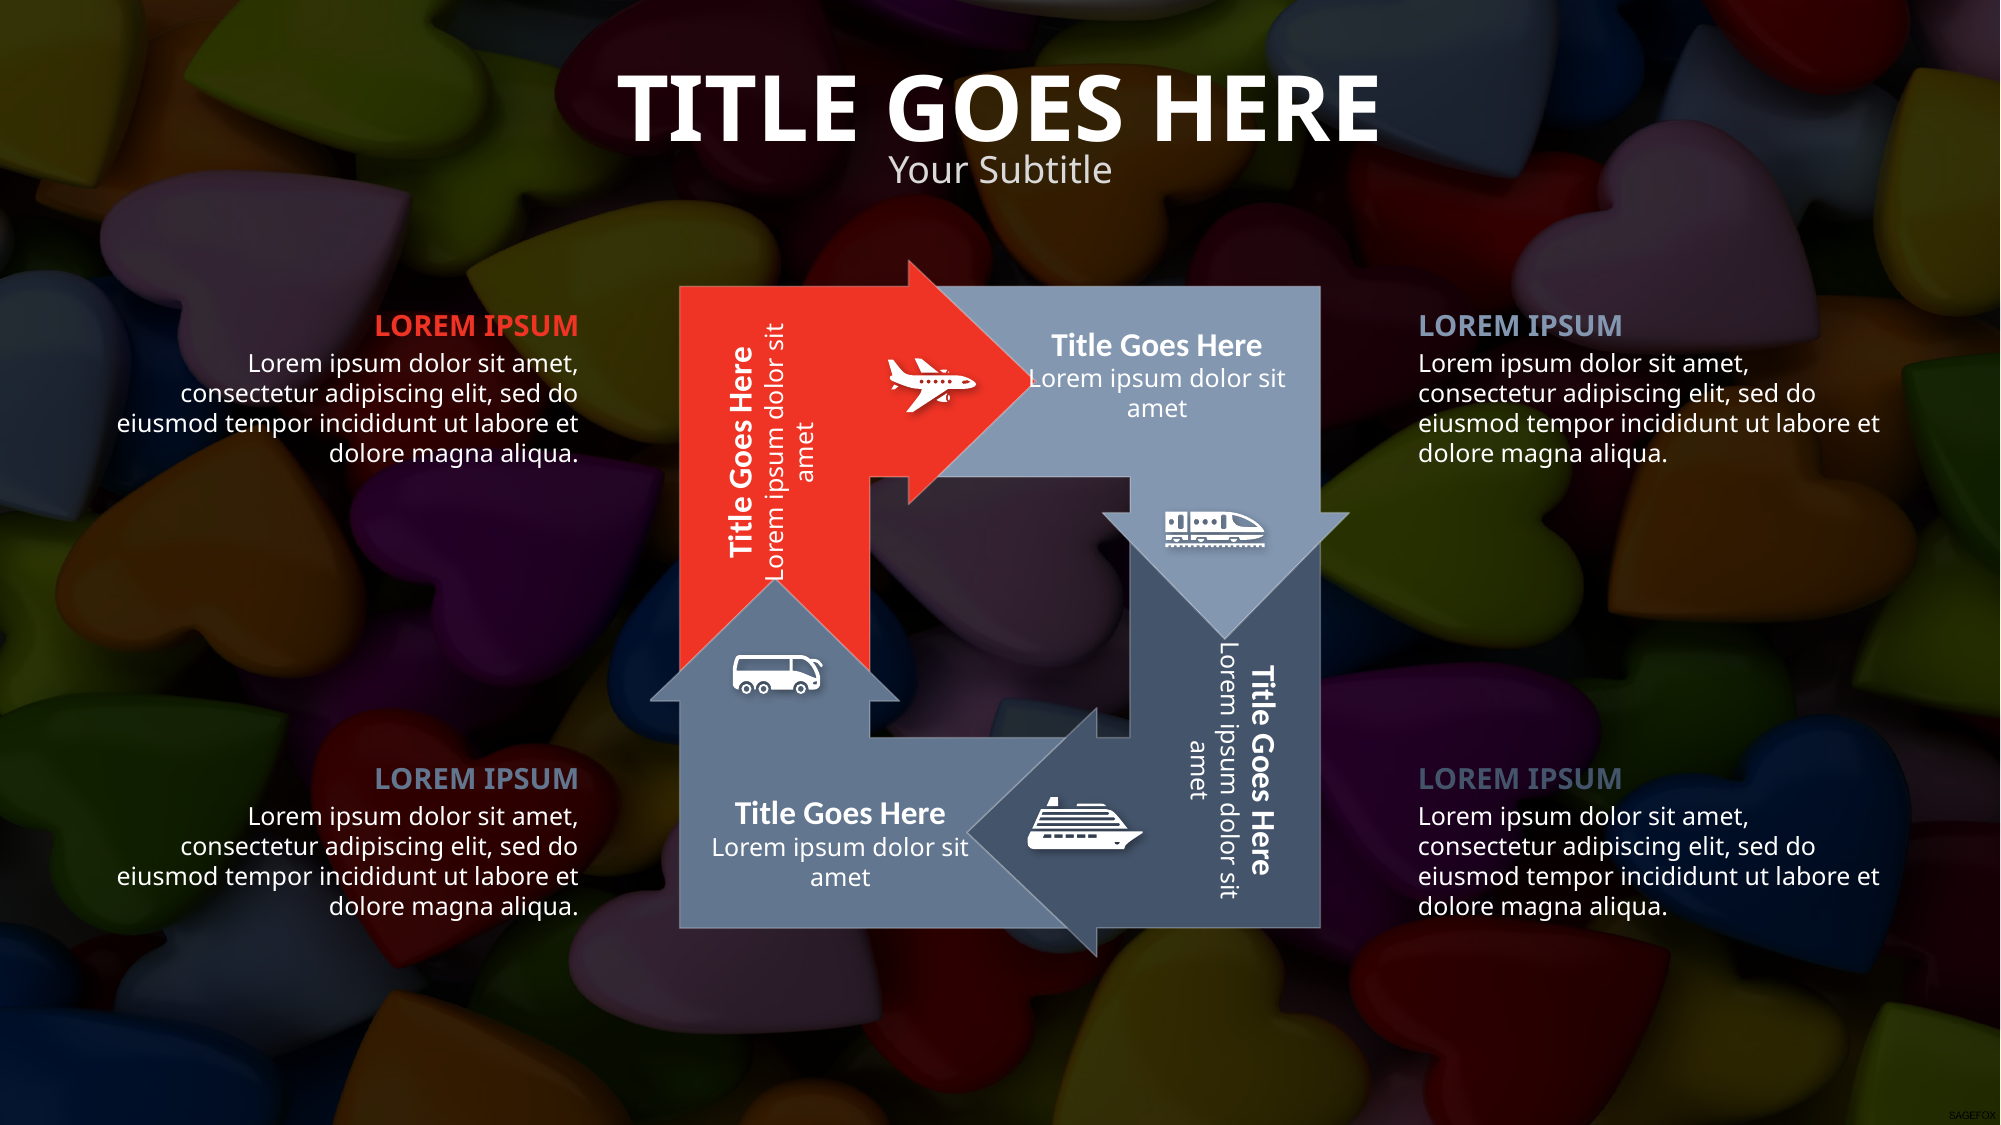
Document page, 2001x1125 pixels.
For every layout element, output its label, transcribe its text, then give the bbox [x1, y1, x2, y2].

text_box Title Goes Here Lorem ipsum dolor sit amet [1012, 323, 1302, 423]
text_box [795, 683, 806, 694]
text_box Title Goes Here Lorem ipsum dolor sit amet [695, 791, 985, 892]
text_box [758, 683, 769, 694]
text_box [1165, 511, 1188, 533]
text_box [1027, 831, 1143, 850]
text_box [1032, 809, 1128, 829]
text_box LOREM IPSUM Lorem ipsum dolor sit amet, consectetur adipiscing elit, sed do eiusmod tempor incididunt ut labore et dolore magna aliqua. [1403, 300, 1910, 475]
text_box [1076, 803, 1107, 807]
text_box [674, 199, 895, 345]
text_box Title Goes Here Lorem ipsum dolor sit amet [718, 308, 819, 598]
text_box [741, 683, 752, 694]
text_box [679, 260, 1012, 671]
picture [0, 0, 2001, 1125]
text_box [1190, 511, 1265, 533]
text_box LOREM IPSUM Lorem ipsum dolor sit amet, consectetur adipiscing elit, sed do eiusmod tempor incididunt ut labore et dolore magna aliqua. [88, 752, 595, 928]
text_box [650, 598, 1068, 929]
text_box [1165, 534, 1265, 548]
text_box [732, 655, 823, 690]
text_box LOREM IPSUM Lorem ipsum dolor sit amet, consectetur adipiscing elit, sed do eiusmod tempor incididunt ut labore et dolore magna aliqua. [88, 300, 595, 475]
text_box [914, 358, 939, 373]
text_box [887, 359, 977, 413]
text_box [1105, 199, 1326, 345]
text_box [1046, 797, 1059, 807]
text_box [985, 541, 1321, 958]
text_box LOREM IPSUM Lorem ipsum dolor sit amet, consectetur adipiscing elit, sed do eiusmod tempor incididunt ut labore et dolore magna aliqua. [1403, 752, 1910, 928]
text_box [548, 42, 1452, 199]
text_box [936, 286, 1350, 625]
text_box Title Goes Here Lorem ipsum dolor sit amet [1185, 625, 1286, 916]
